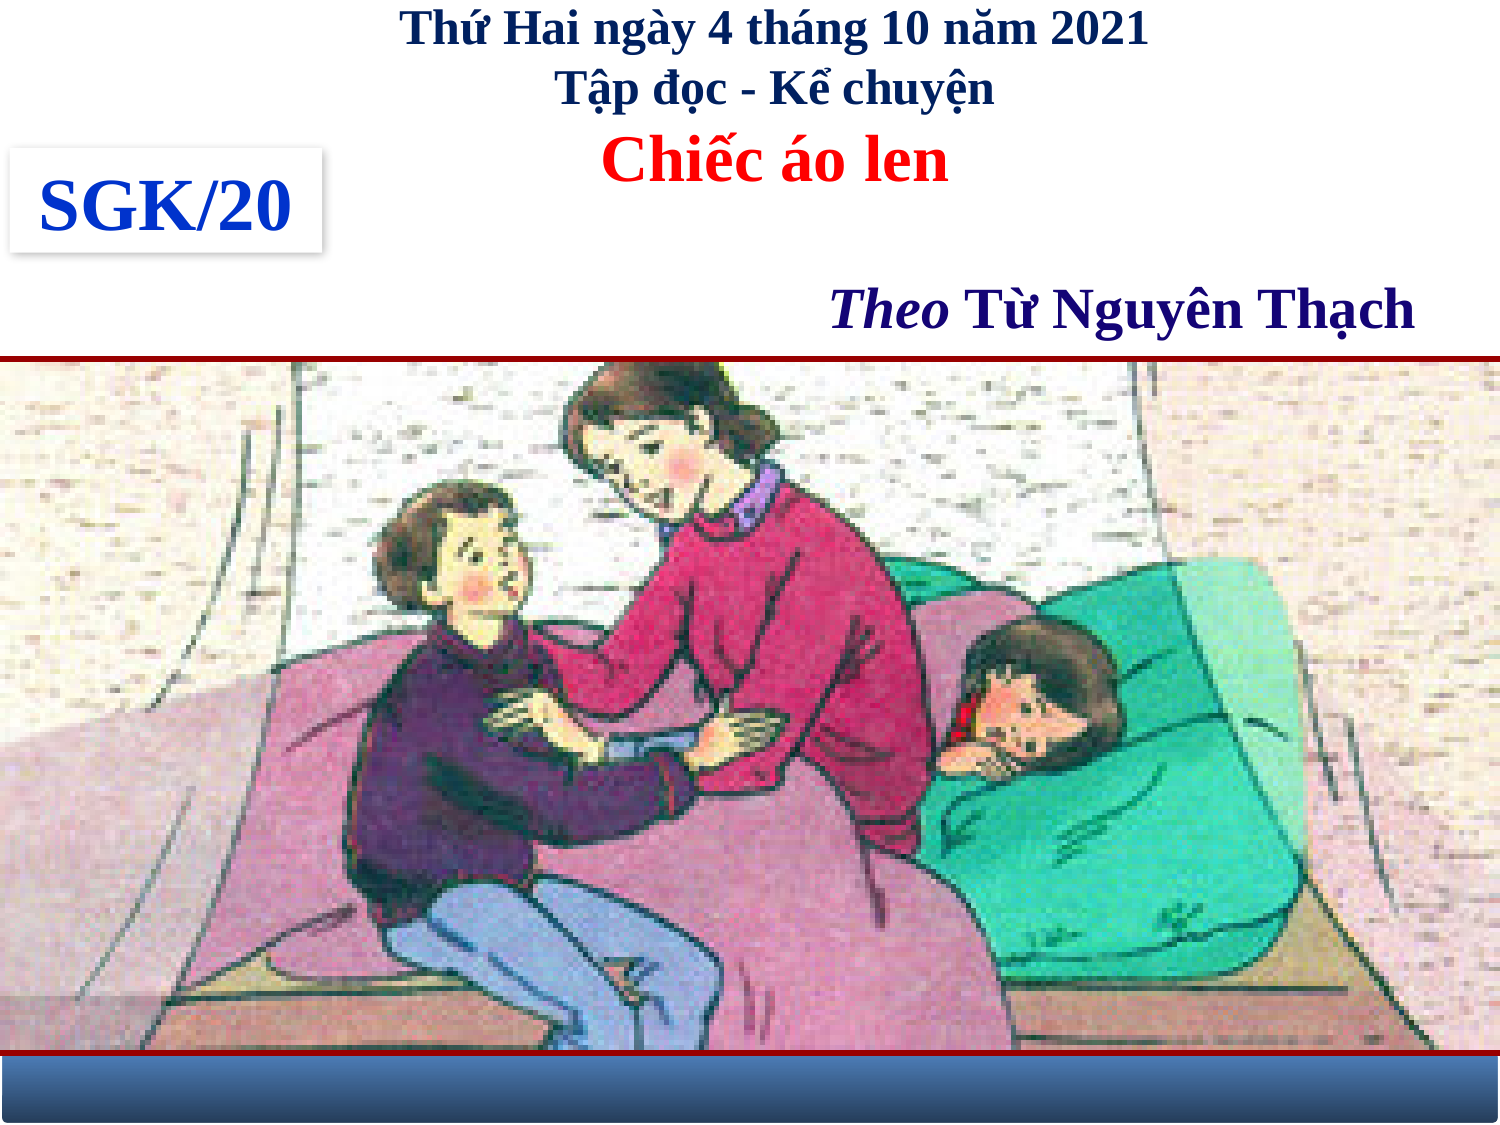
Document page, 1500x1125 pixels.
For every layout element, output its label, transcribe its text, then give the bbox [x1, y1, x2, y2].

picture [0, 362, 1500, 1051]
text_box [0, 1057, 1500, 1125]
text_box Theo Từ Nguyên Thạch [812, 262, 1450, 348]
text_box Thứ Hai ngày 4 tháng 10 năm 2021 Tập đọc - Kể chuyện Chiếc áo len [187, 0, 1363, 203]
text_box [9, 147, 323, 255]
